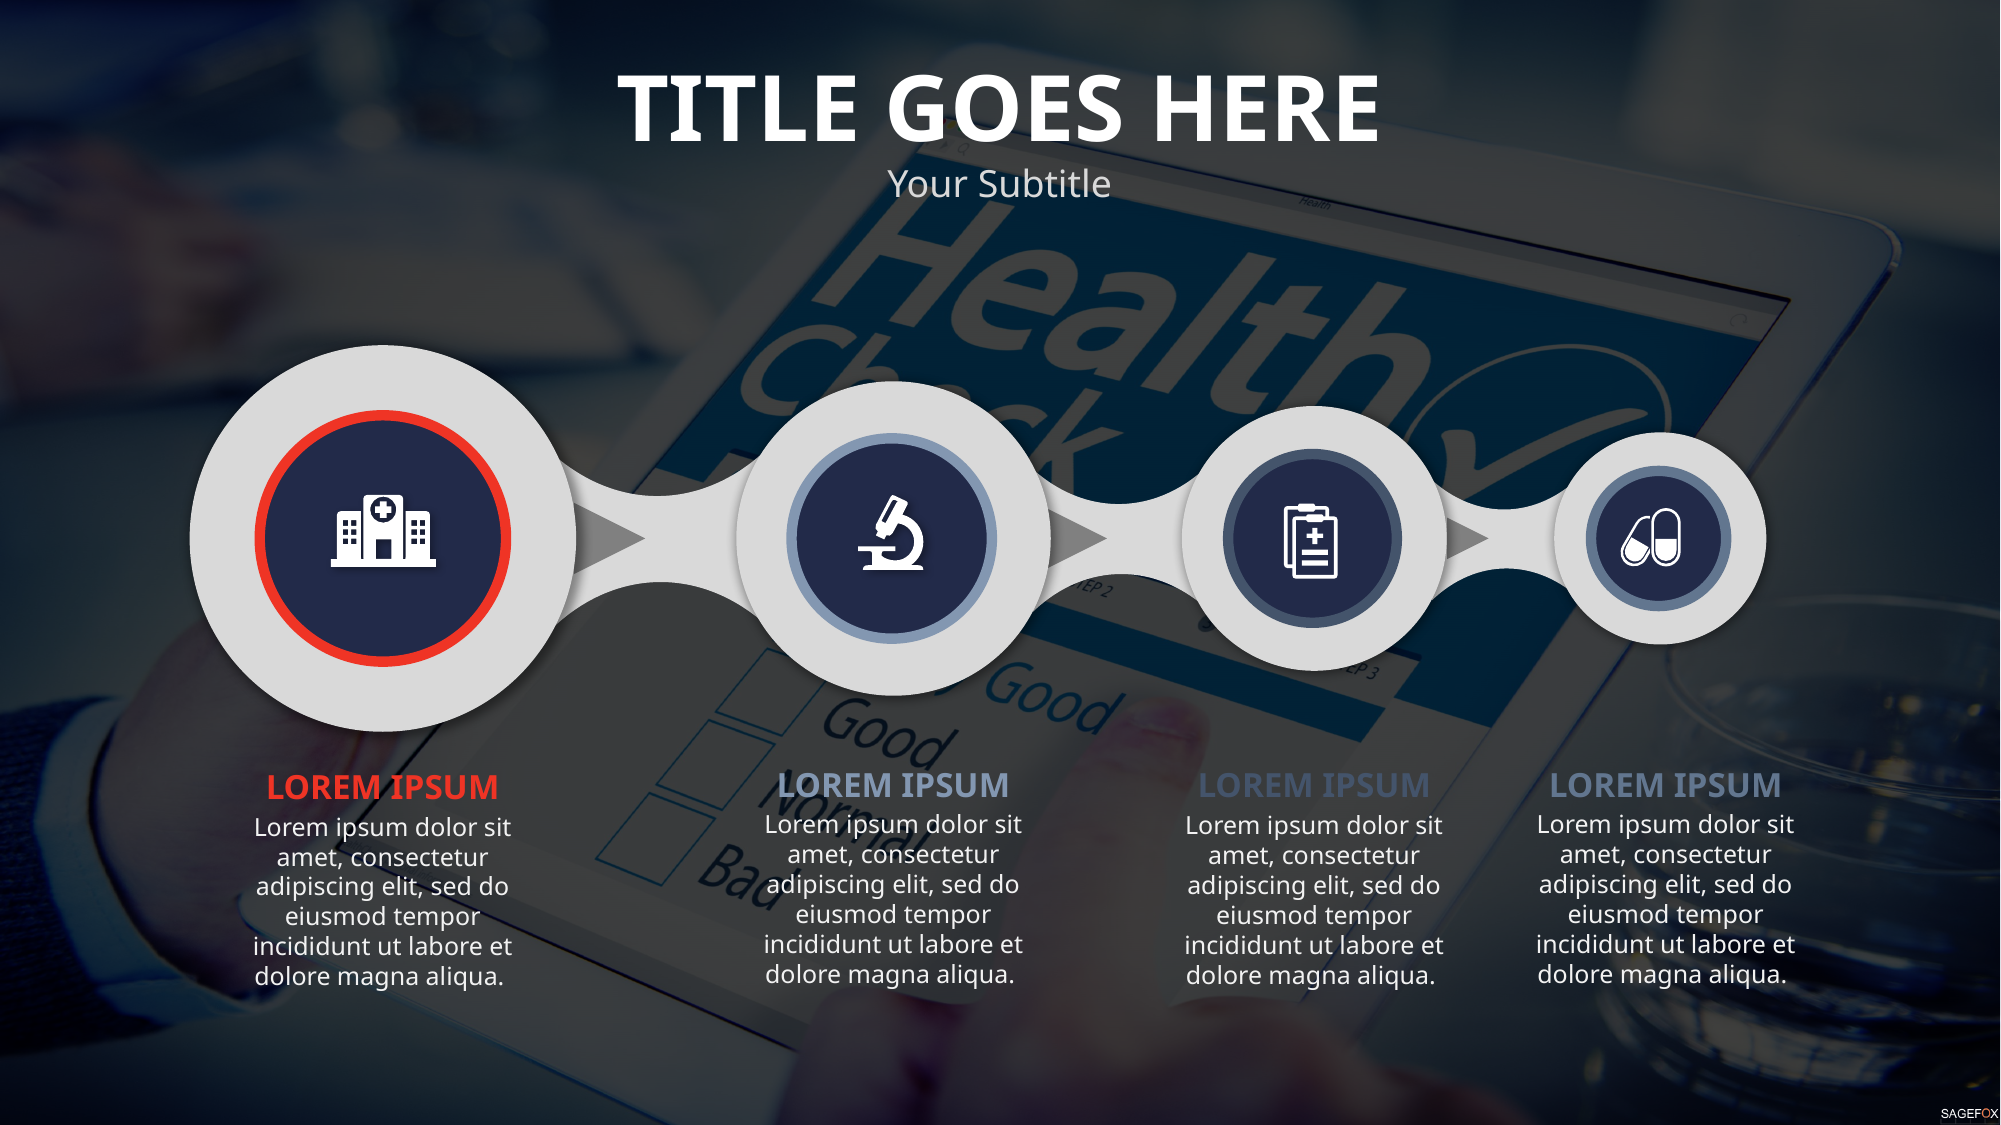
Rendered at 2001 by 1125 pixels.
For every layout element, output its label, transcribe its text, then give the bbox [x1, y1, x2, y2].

text_box LOREM IPSUM Lorem ipsum dolor sit amet, consectetur adipiscing elit, sed do eiusmod tempor incididunt ut labore et dolore magna aliqua. [210, 758, 556, 999]
text_box [858, 495, 924, 570]
text_box [804, 381, 1007, 696]
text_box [1410, 441, 1605, 636]
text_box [1007, 423, 1238, 654]
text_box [1618, 508, 1681, 569]
text_box [330, 494, 436, 567]
text_box LOREM IPSUM Lorem ipsum dolor sit amet, consectetur adipiscing elit, sed do eiusmod tempor incididunt ut labore et dolore magna aliqua. [1493, 756, 1839, 996]
text_box [1605, 432, 1767, 645]
text_box [189, 345, 520, 732]
text_box [804, 438, 992, 639]
text_box [1605, 470, 1727, 607]
text_box [1238, 454, 1397, 623]
picture [0, 0, 2001, 1125]
text_box LOREM IPSUM Lorem ipsum dolor sit amet, consectetur adipiscing elit, sed do eiusmod tempor incididunt ut labore et dolore magna aliqua. [1141, 757, 1487, 997]
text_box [520, 396, 804, 680]
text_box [1283, 503, 1338, 579]
text_box [1238, 406, 1410, 671]
text_box TITLE GOES HERE Your Subtitle [548, 42, 1452, 322]
text_box [259, 415, 507, 662]
text_box LOREM IPSUM Lorem ipsum dolor sit amet, consectetur adipiscing elit, sed do eiusmod tempor incididunt ut labore et dolore magna aliqua. [720, 756, 1066, 996]
